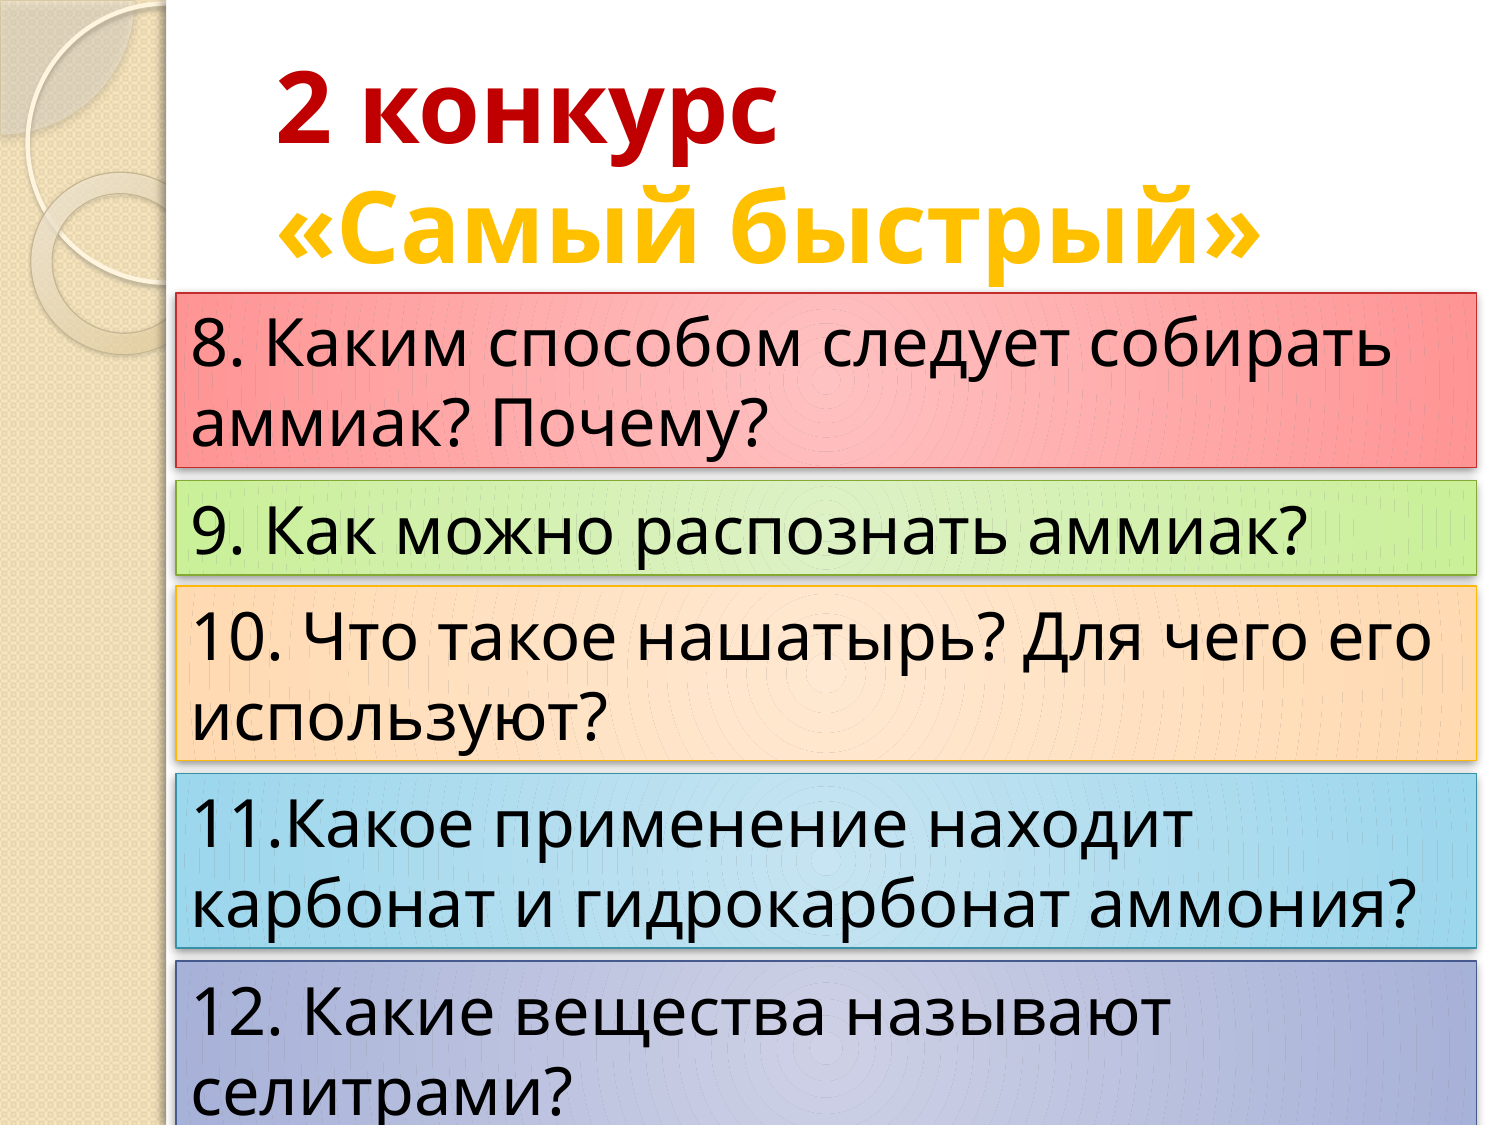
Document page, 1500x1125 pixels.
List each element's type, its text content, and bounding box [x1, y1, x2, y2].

text_box 10. Что такое нашатырь? Для чего его используют? [175, 585, 1477, 761]
text_box 9. Как можно распознать аммиак? [175, 480, 1477, 576]
text_box 2 конкурс «Самый быстрый» [260, 70, 1491, 258]
text_box 12. Какие вещества называют селитрами? [175, 960, 1477, 1125]
text_box 11.Какое применение находит карбонат и гидрокарбонат аммония? [175, 773, 1477, 949]
text_box 8. Каким способом следует собирать аммиак? Почему? [175, 292, 1477, 468]
